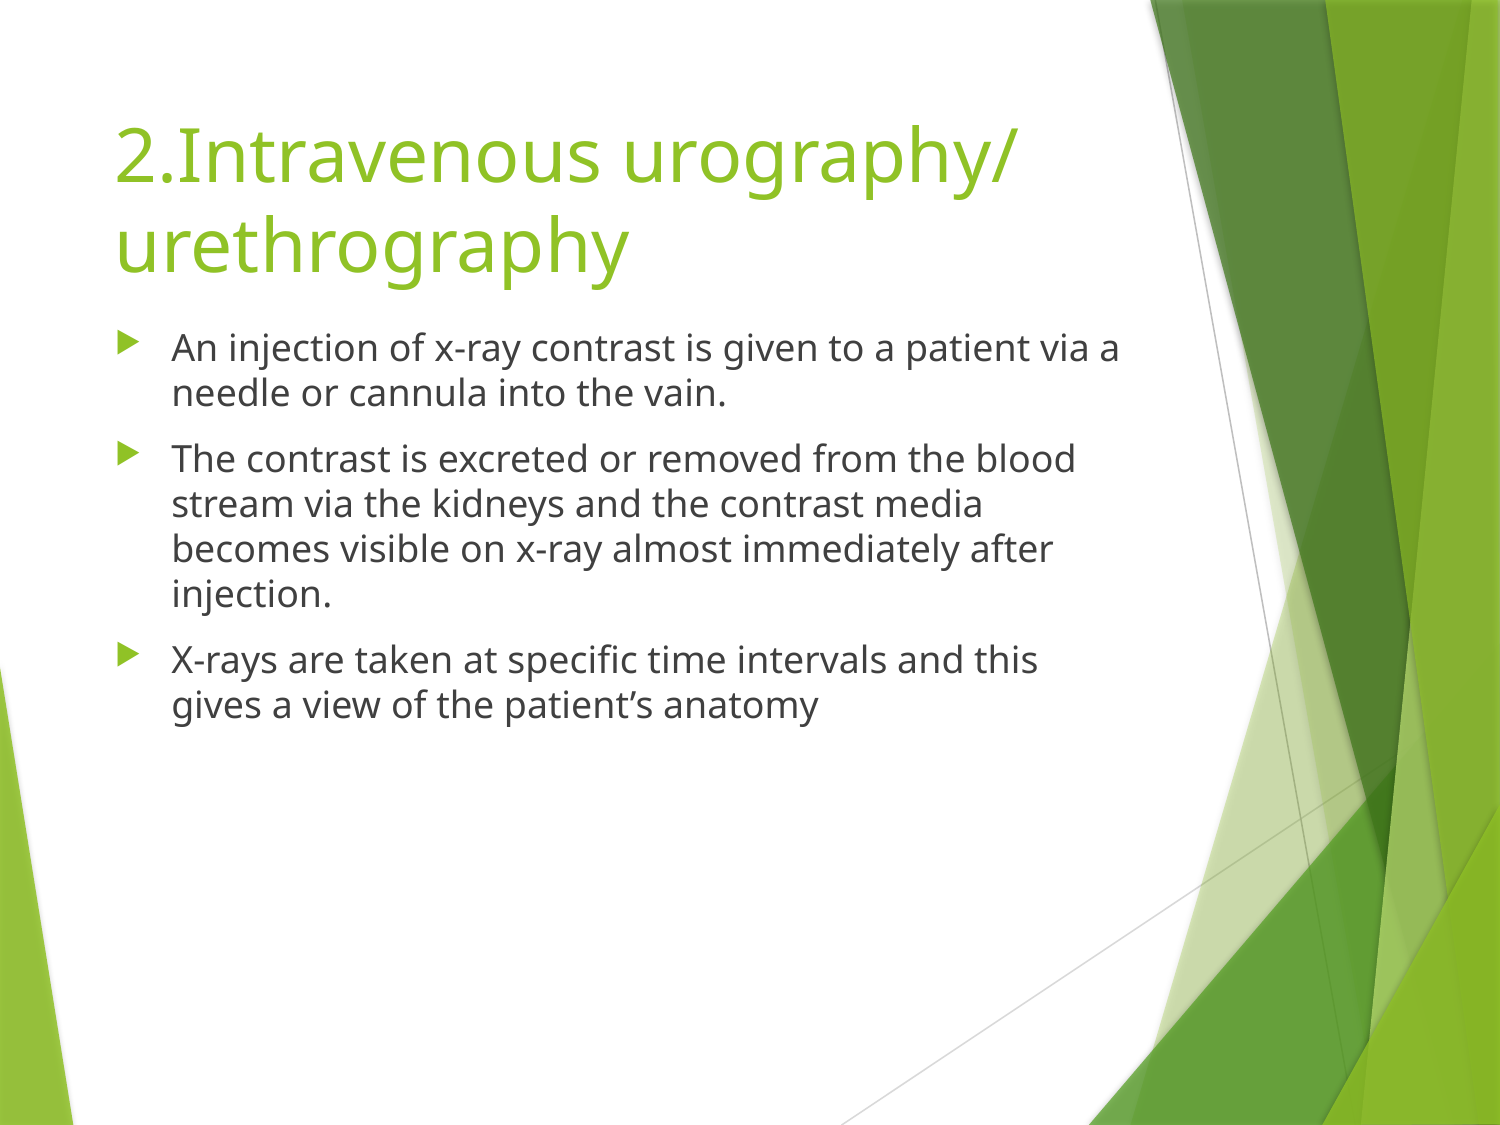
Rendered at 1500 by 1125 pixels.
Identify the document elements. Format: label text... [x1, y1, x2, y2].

title 2.Intravenous urography/ urethrography [99, 99, 1142, 316]
list An injection of x-ray contrast is given to a patient via a needle or cannula into the vain. The contrast is excreted or removed from the blood stream via the kidneys and the contrast media becomes visible on x-ray almost immediately after injection. X-rays are taken at specific time intervals and this gives a view of the patient’s anatomy [99, 316, 1142, 991]
